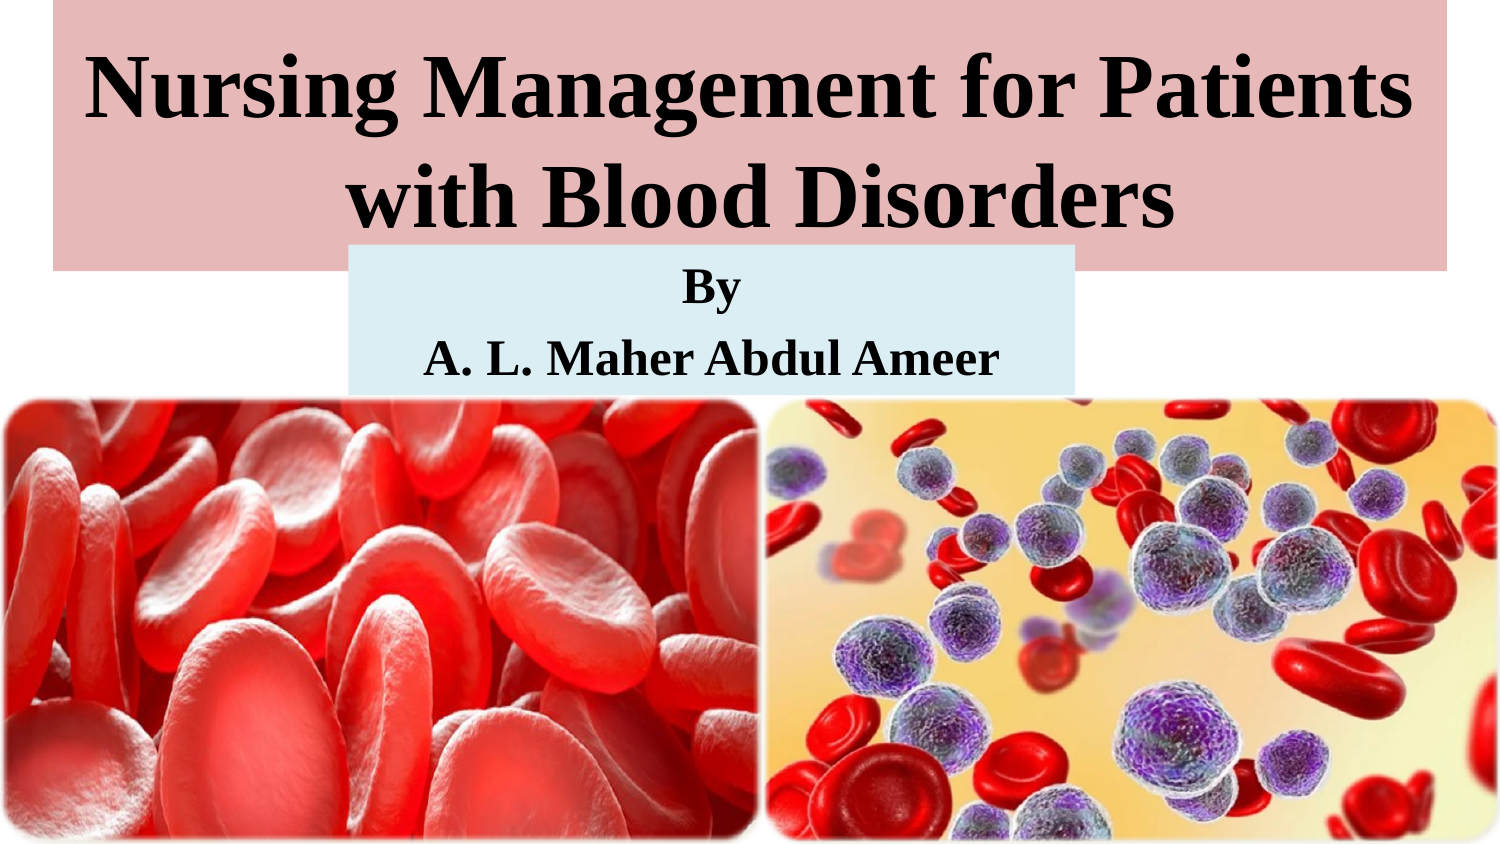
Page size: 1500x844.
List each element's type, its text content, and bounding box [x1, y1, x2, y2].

title Nursing Management for Patients with Blood Disorders [53, 0, 1447, 272]
picture [0, 394, 1500, 844]
subtitle By A. L. Maher Abdul Ameer [348, 244, 1076, 393]
